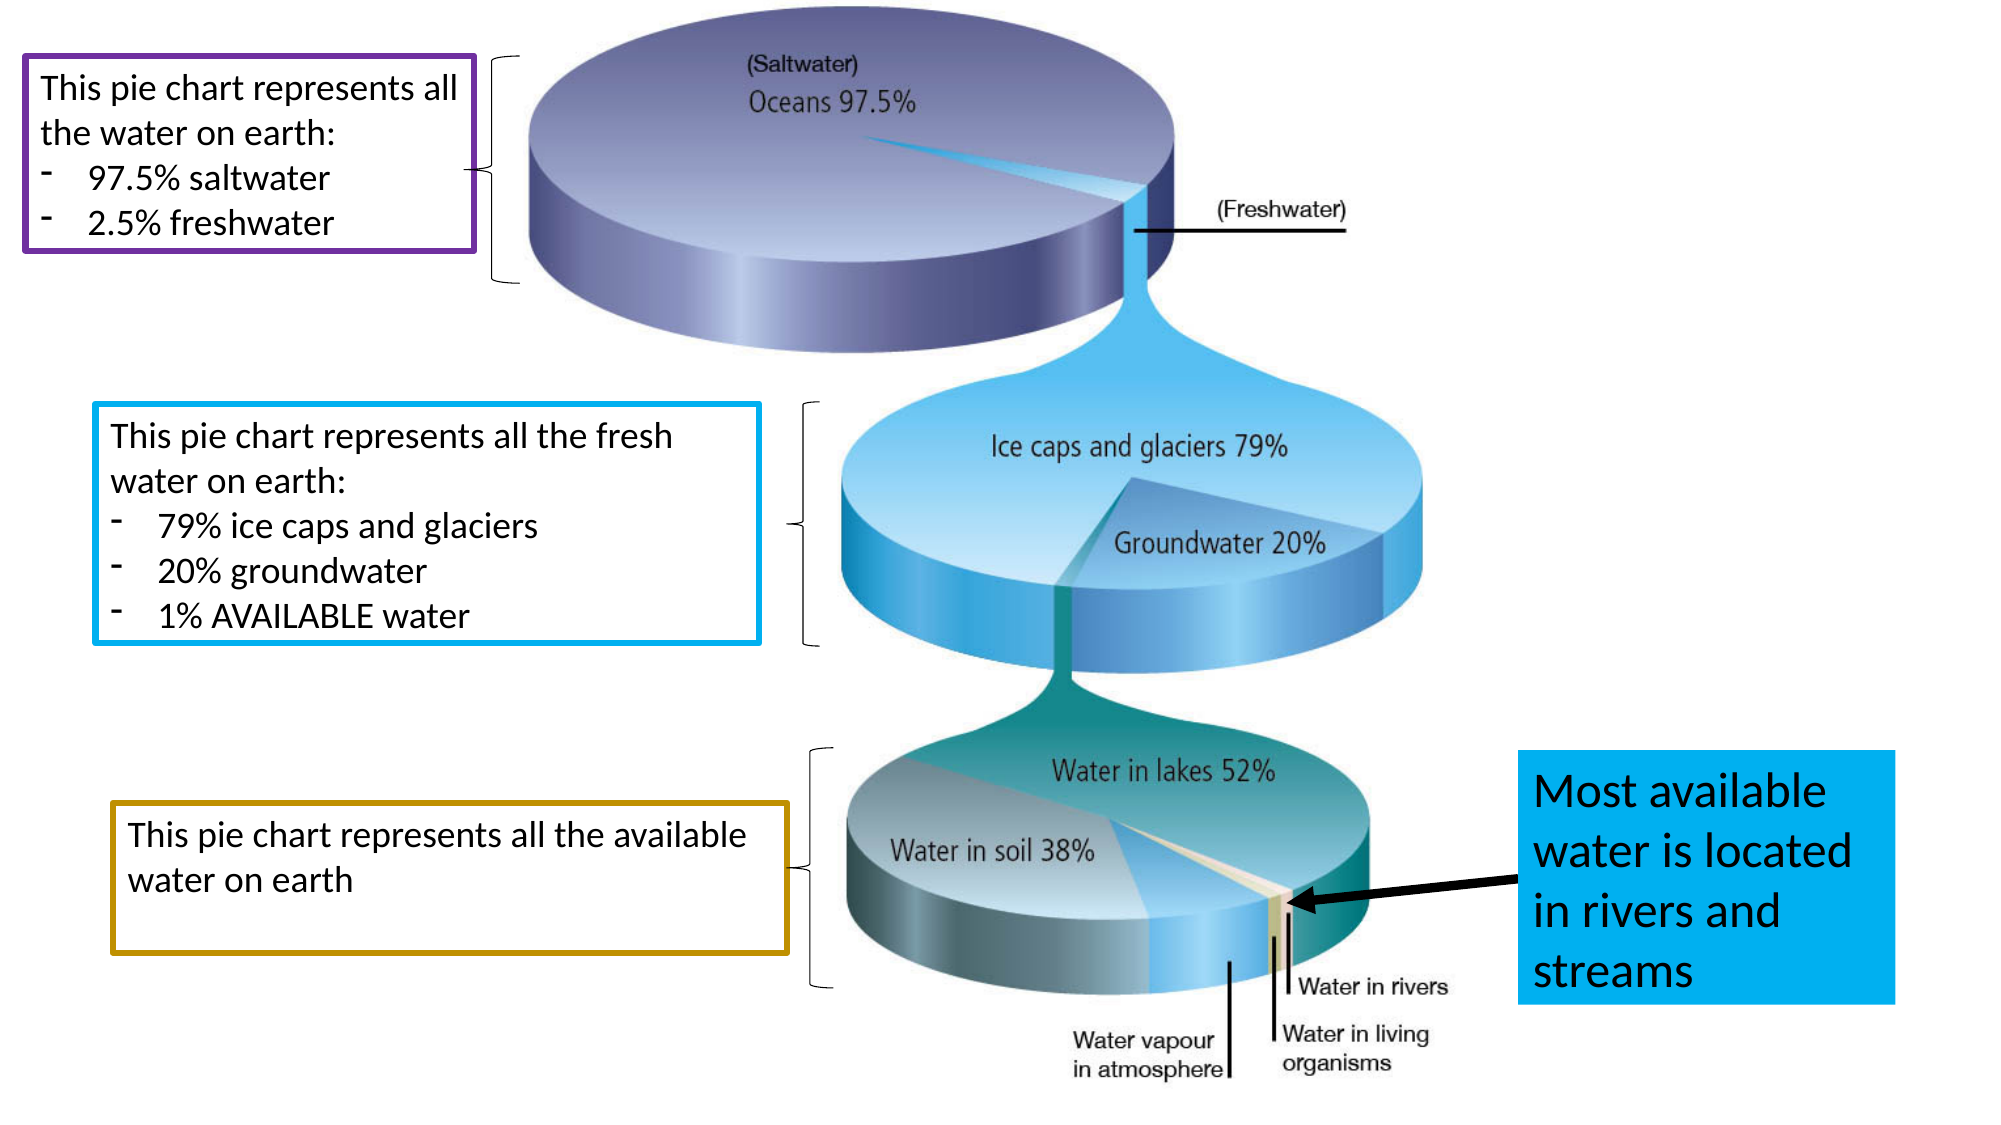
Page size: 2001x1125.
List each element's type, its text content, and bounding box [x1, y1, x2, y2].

text_box This pie chart represents all the fresh water on earth: 79% ice caps and glaciers 20% groundwater 1% AVAILABLE water [95, 403, 449, 644]
text_box This pie chart represents all the available water on earth [112, 802, 449, 953]
text_box Most available water is located in rivers and streams [1542, 750, 1896, 1005]
picture [1536, 965, 1542, 975]
picture [1538, 776, 1542, 806]
picture [449, 0, 1542, 1106]
text_box This pie chart represents all the water on earth: 97.5% saltwater 2.5% freshwater [25, 55, 449, 251]
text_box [1286, 878, 1519, 904]
picture [449, 408, 755, 639]
